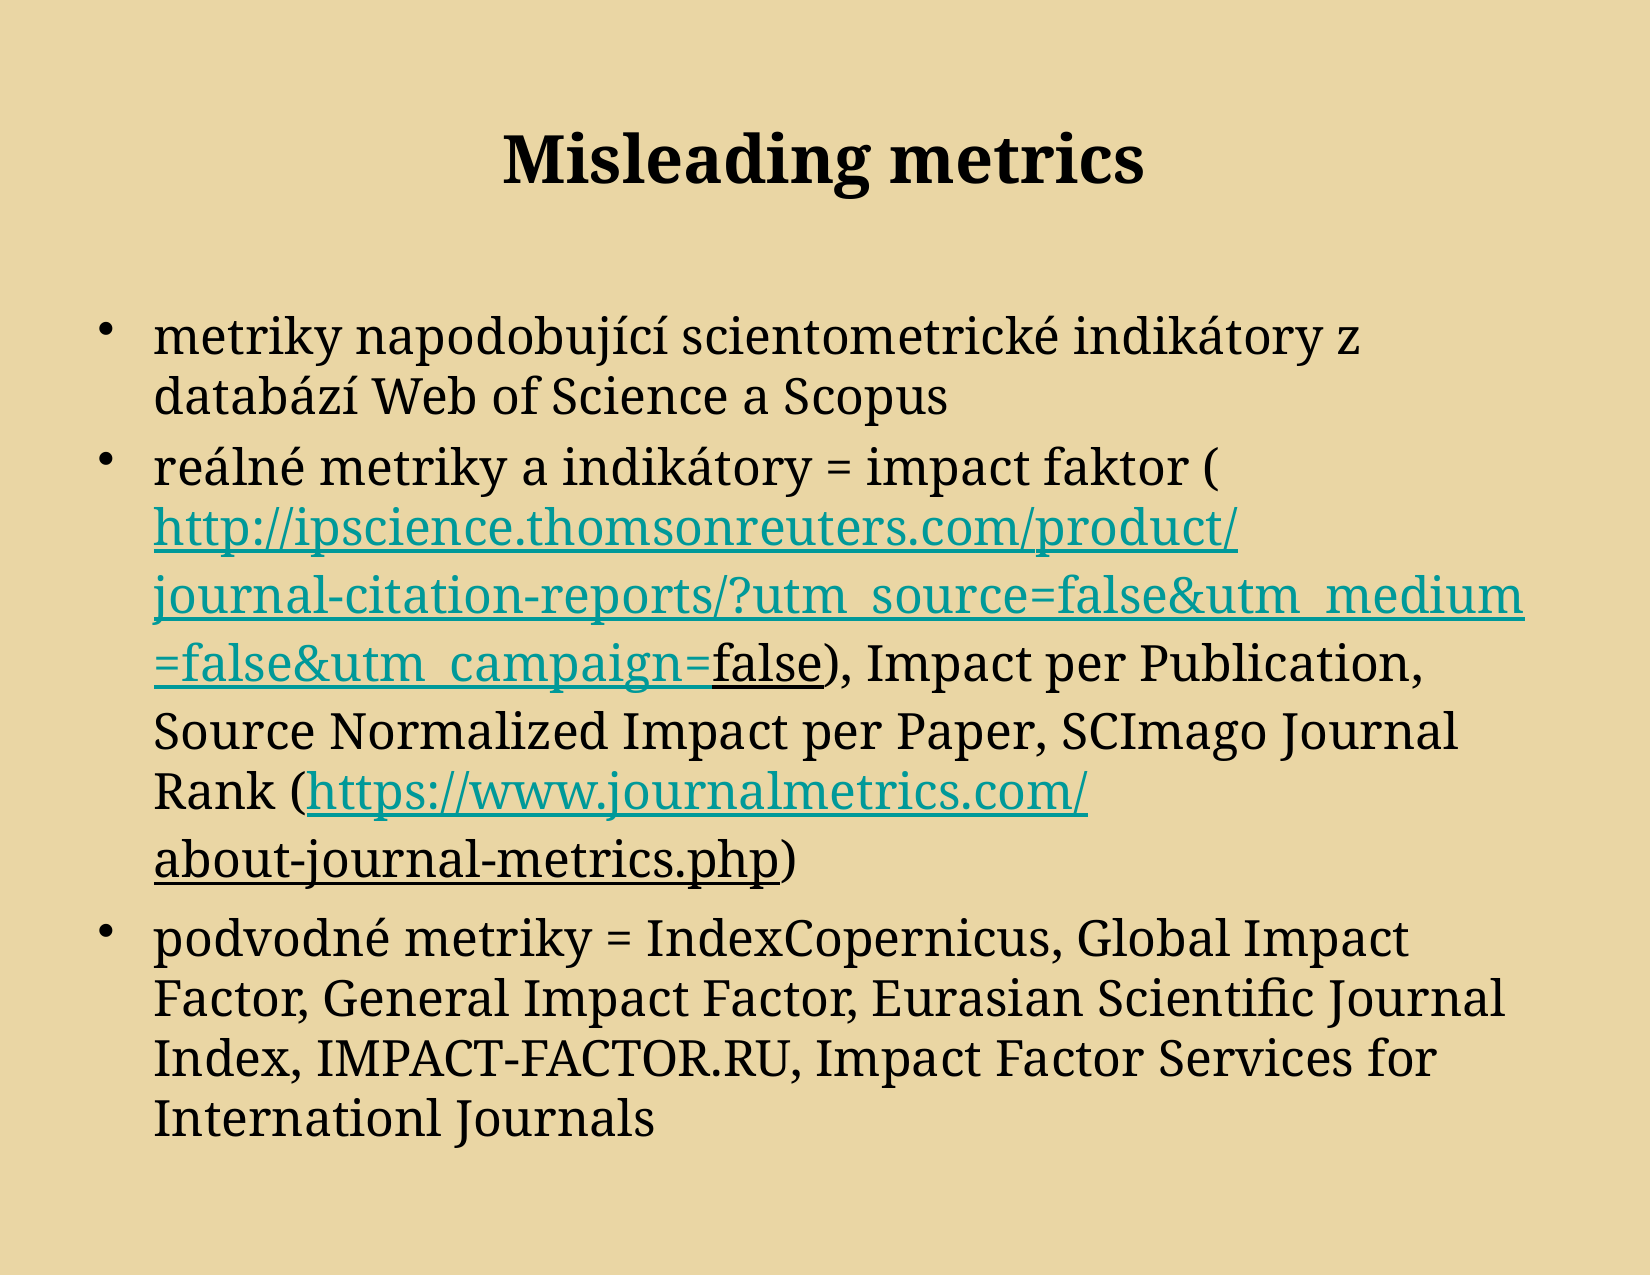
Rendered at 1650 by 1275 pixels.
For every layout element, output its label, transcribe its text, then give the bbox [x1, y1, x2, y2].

list metriky napodobující scientometrické indikátory z databází Web of Science a Scopus reálné metriky a indikátory = impact faktor (http://ipscience.thomsonreuters.com/product/journal-citation-reports/?utm_source=false&utm_medium=false&utm_campaign=false), Impact per Publication, Source Normalized Impact per Paper, SCImago Journal Rank (https://www.journalmetrics.com/about-journal-metrics.php) podvodné metriky = IndexCopernicus, Global Impact Factor, General Impact Factor, Eurasian Scientific Journal Index, IMPACT-FACTOR.RU, Impact Factor Services for Internationl Journals [82, 297, 1568, 1139]
title Misleading metrics [82, 51, 1568, 264]
